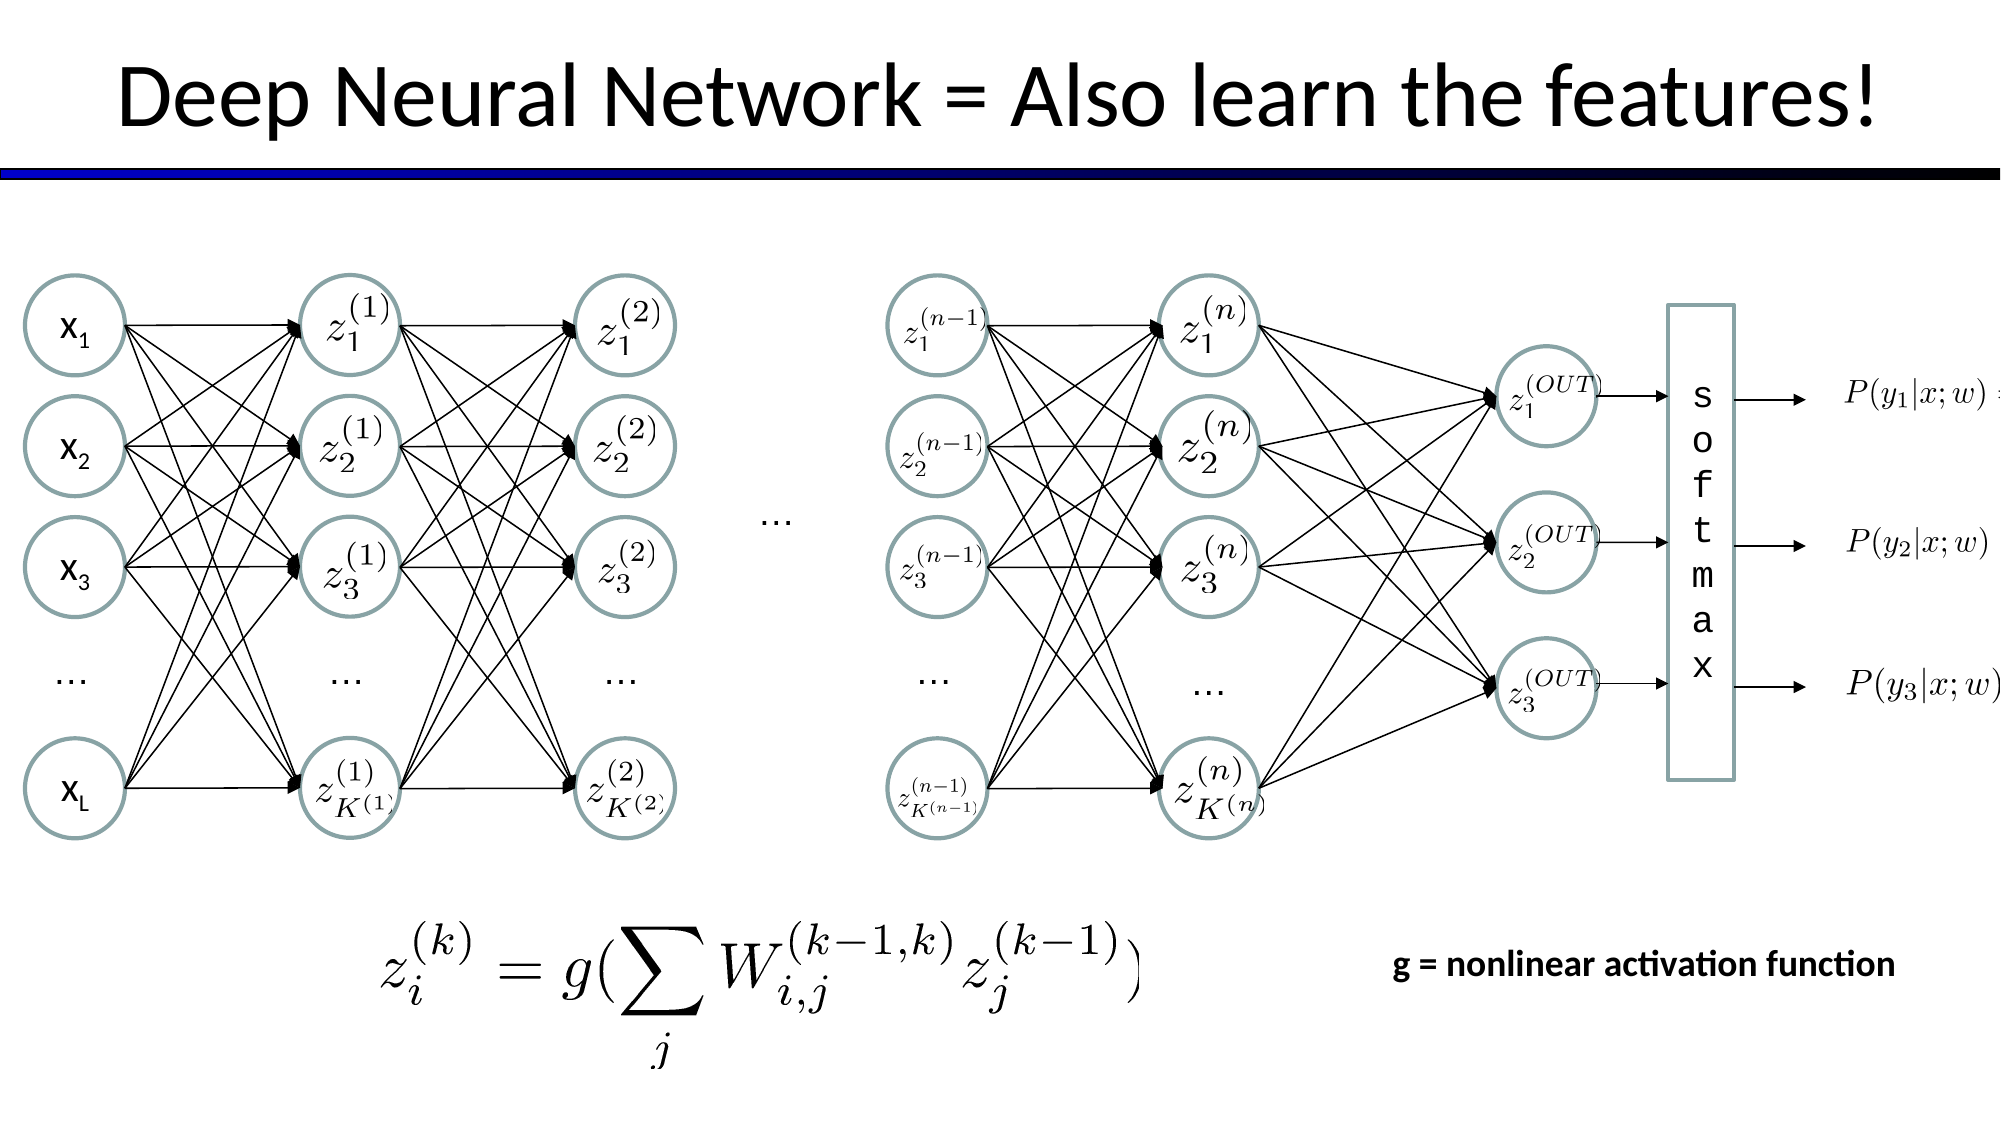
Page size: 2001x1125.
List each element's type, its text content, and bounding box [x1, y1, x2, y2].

text_box [306, 516, 392, 617]
picture [379, 920, 1140, 1070]
text_box [1159, 788, 1169, 819]
picture [586, 759, 663, 817]
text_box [987, 566, 1163, 788]
text_box [1504, 638, 1592, 670]
text_box g = nonlinear activation function [1377, 930, 1917, 991]
picture [1843, 358, 2000, 427]
picture [903, 307, 985, 351]
picture [1179, 295, 1246, 353]
text_box [575, 793, 581, 812]
picture [1509, 374, 1601, 418]
text_box [583, 738, 676, 816]
title Deep Neural Network = Also learn the features! [0, 0, 2000, 184]
text_box [1504, 492, 1593, 526]
text_box [1168, 517, 1246, 618]
text_box [300, 737, 391, 818]
text_box [887, 738, 980, 812]
picture [597, 297, 660, 355]
picture [322, 541, 385, 600]
picture [898, 777, 977, 817]
text_box [300, 275, 400, 376]
text_box … [37, 639, 106, 700]
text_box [987, 325, 1163, 445]
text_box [124, 566, 301, 787]
picture [1508, 667, 1601, 712]
text_box [1668, 304, 1734, 781]
text_box [887, 517, 980, 618]
picture [1846, 645, 2000, 722]
text_box [575, 275, 676, 376]
picture [1507, 524, 1600, 568]
text_box [903, 825, 972, 839]
picture [1178, 410, 1250, 474]
text_box [887, 275, 984, 376]
text_box [906, 485, 969, 497]
picture [1174, 756, 1264, 820]
picture [598, 539, 655, 593]
picture [593, 414, 656, 472]
text_box … [742, 480, 811, 541]
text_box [124, 324, 301, 445]
text_box … [1174, 650, 1244, 711]
picture [1181, 534, 1247, 593]
text_box [592, 826, 658, 839]
text_box … [312, 639, 381, 700]
picture [315, 759, 392, 817]
text_box [1159, 275, 1259, 376]
text_box [1178, 828, 1240, 839]
text_box softmax [1676, 363, 1719, 693]
text_box x1 [24, 275, 125, 376]
text_box [887, 396, 980, 471]
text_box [1258, 395, 1497, 789]
text_box [316, 825, 383, 838]
picture [1846, 507, 2000, 576]
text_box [124, 445, 301, 566]
text_box x2 [24, 396, 117, 497]
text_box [399, 325, 576, 445]
text_box x3 [24, 517, 117, 618]
text_box … [899, 639, 969, 700]
picture [899, 432, 981, 476]
picture [319, 414, 381, 472]
text_box … [587, 639, 656, 700]
text_box [581, 396, 676, 497]
text_box [581, 517, 676, 618]
text_box [981, 796, 987, 813]
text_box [987, 445, 1163, 566]
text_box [399, 566, 576, 788]
text_box [1504, 420, 1586, 447]
text_box [1503, 346, 1591, 379]
text_box xL [24, 738, 125, 839]
picture [899, 544, 981, 589]
text_box [1168, 396, 1244, 497]
text_box [1504, 716, 1585, 739]
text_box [1258, 325, 1497, 394]
picture [326, 293, 388, 351]
text_box [306, 395, 392, 496]
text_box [399, 445, 576, 566]
text_box [1509, 576, 1583, 593]
text_box [1169, 738, 1247, 761]
